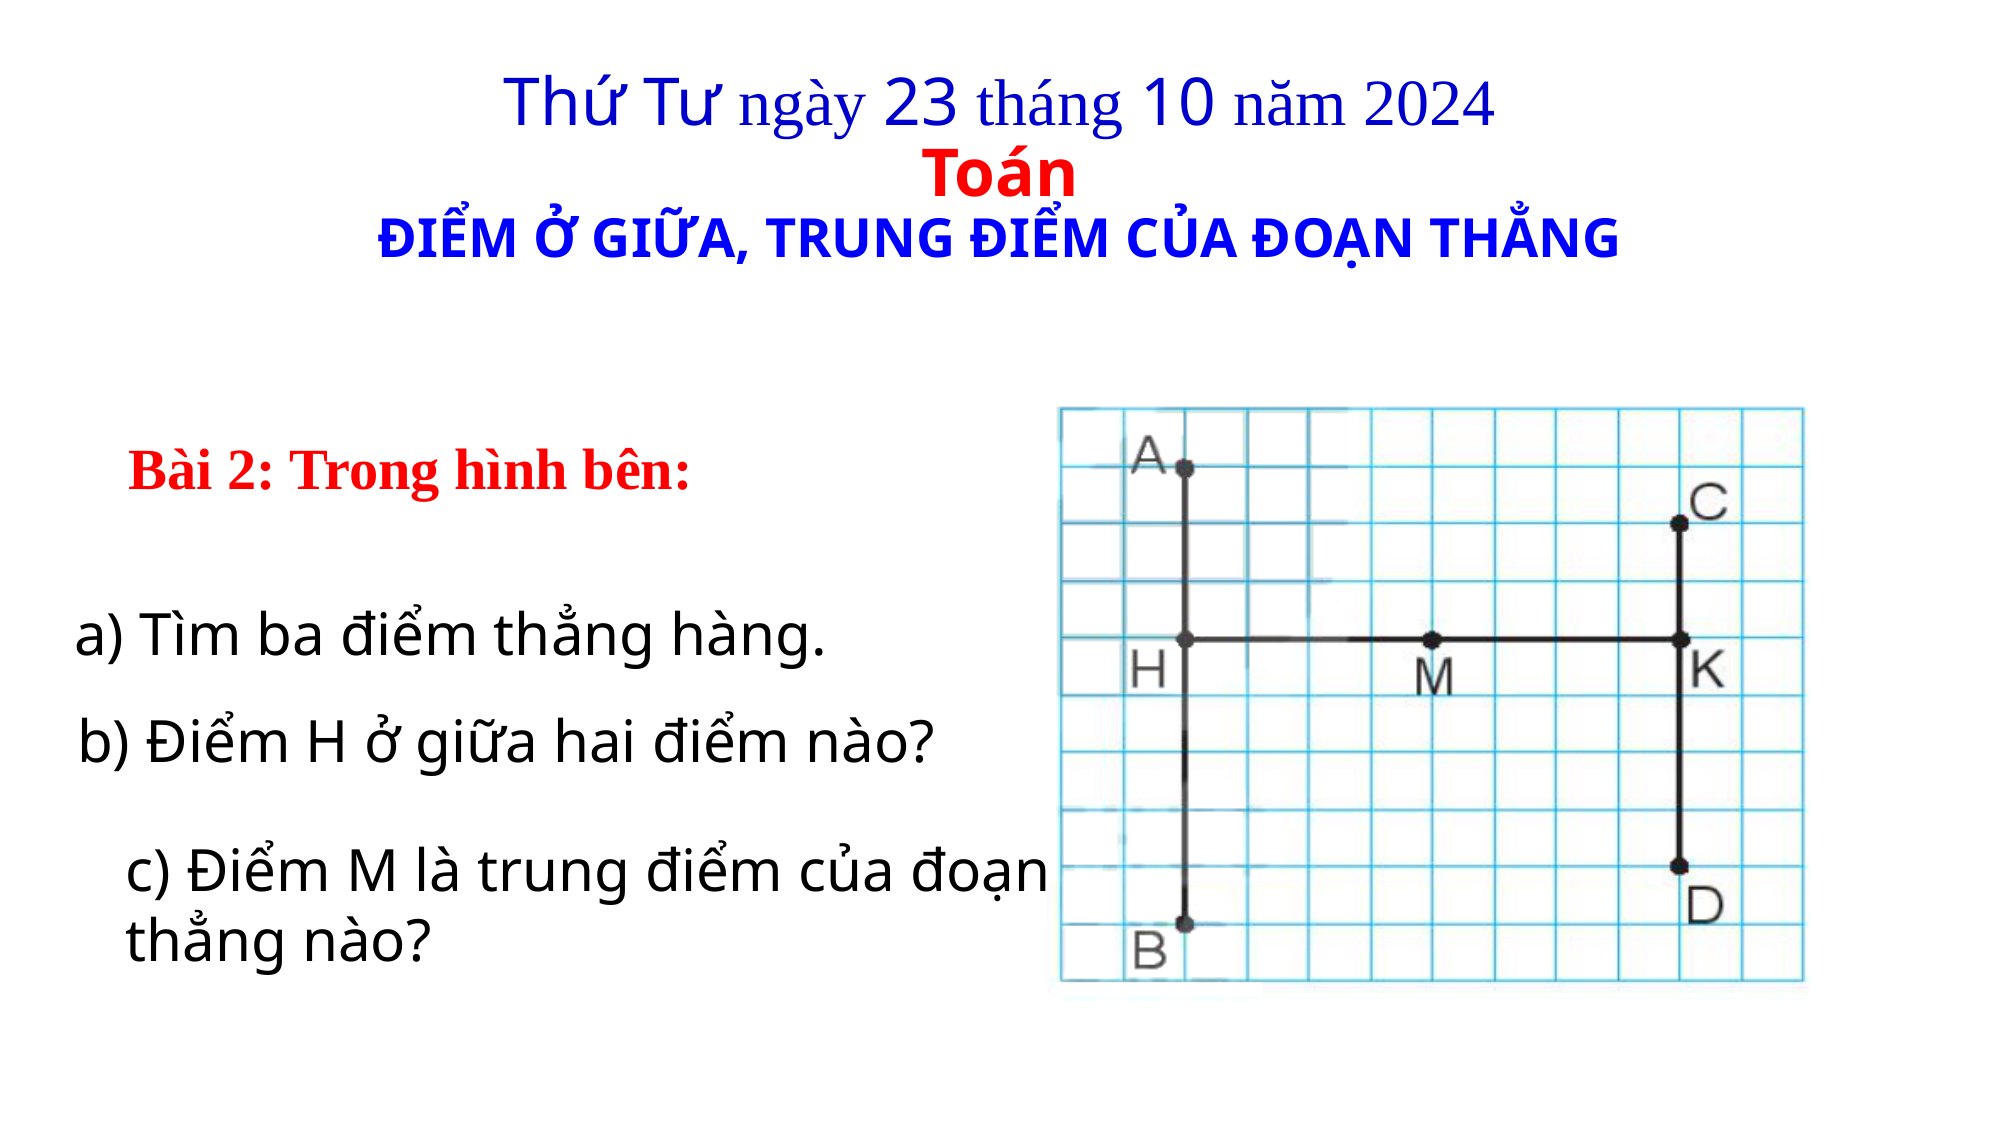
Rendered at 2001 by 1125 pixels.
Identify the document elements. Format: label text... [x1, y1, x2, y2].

text_box c) Điểm M là trung điểm của đoạn thẳng nào? [110, 825, 1047, 981]
text_box Bài 2: Trong hình bên: [114, 423, 723, 509]
text_box a) Tìm ba điểm thẳng hàng. [59, 589, 857, 675]
text_box b) Điểm H ở giữa hai điểm nào? [62, 697, 951, 782]
title Thứ Tư ngày 23 tháng 10 năm 2024 Toán ĐIỂM Ở GIỮA, TRUNG ĐIỂM CỦA ĐOẠN THẲNG [137, 59, 1863, 278]
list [1047, 393, 1824, 1001]
